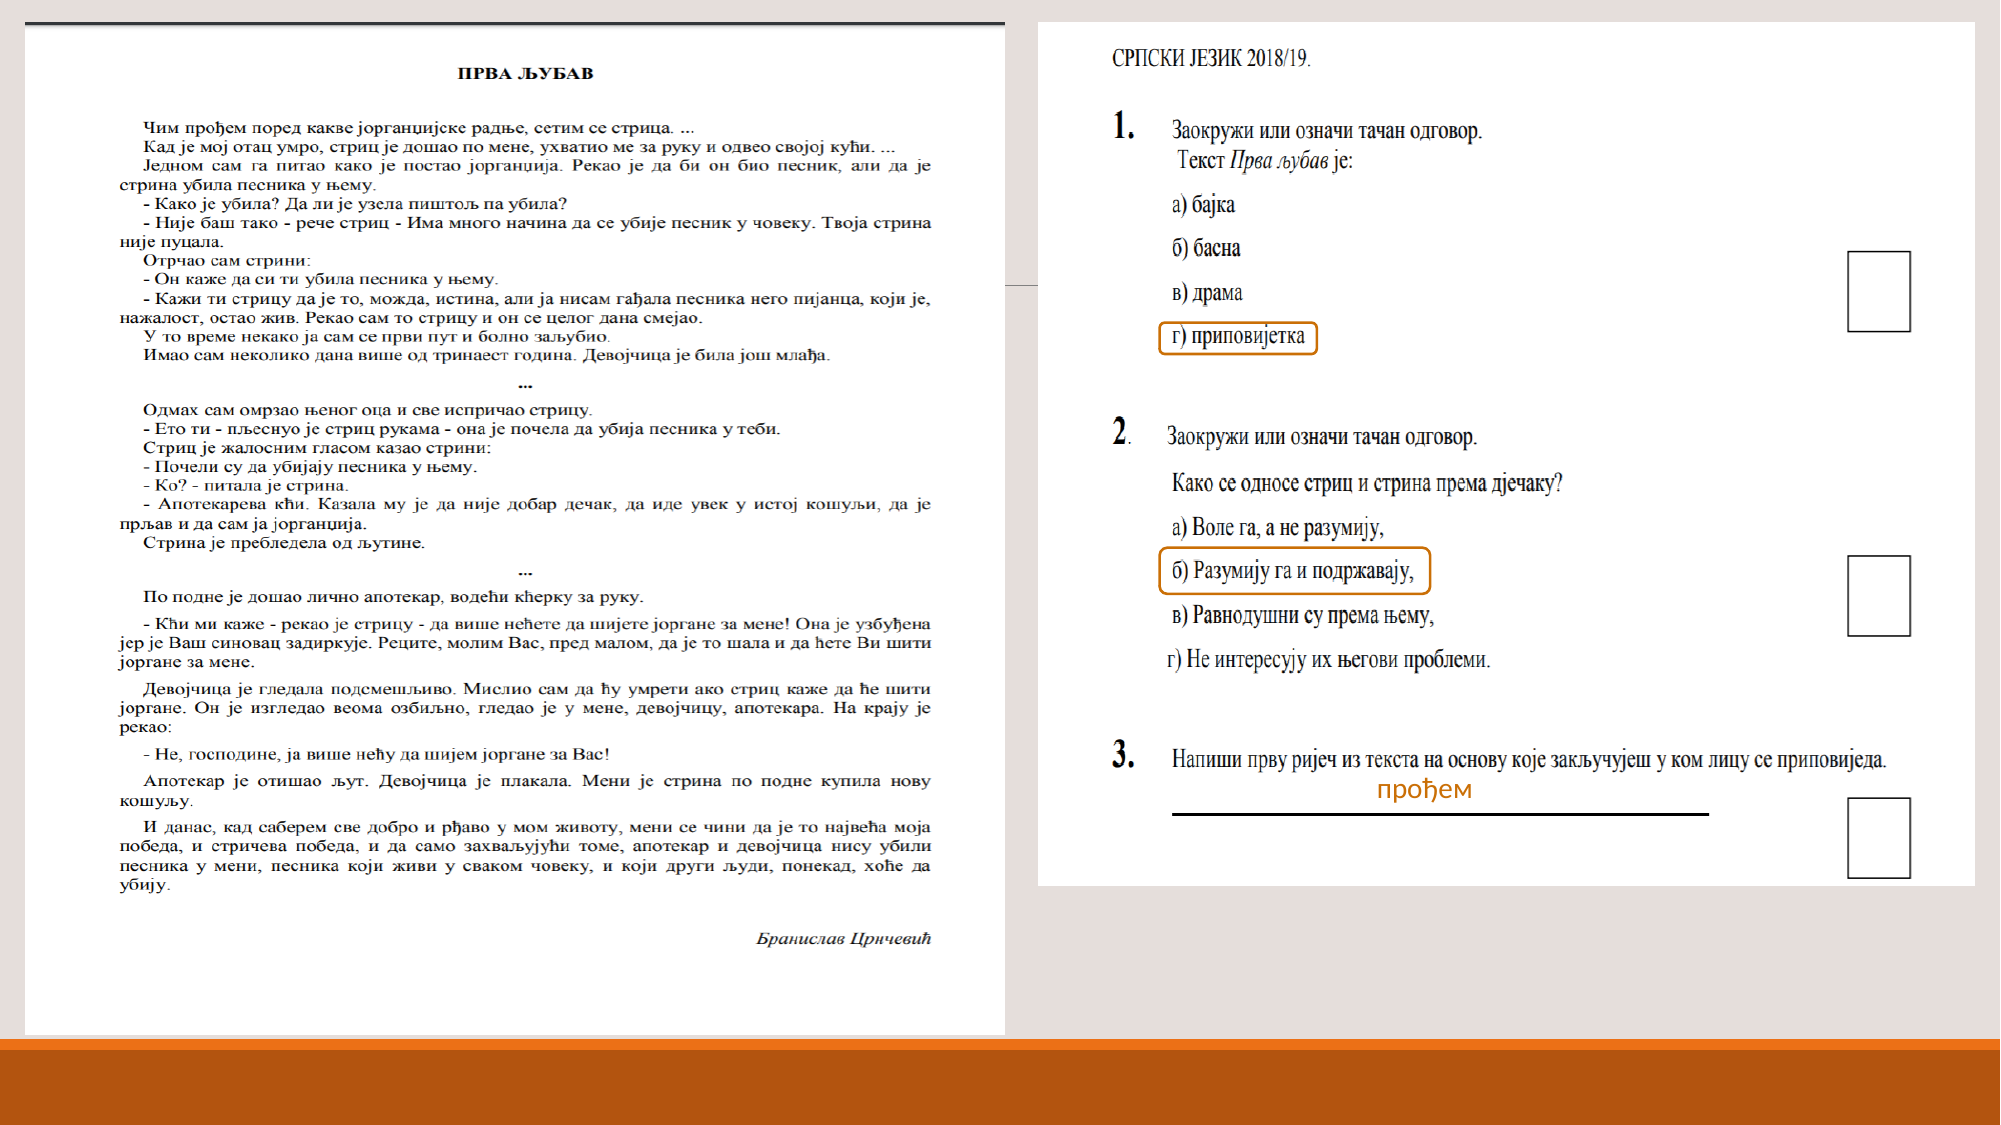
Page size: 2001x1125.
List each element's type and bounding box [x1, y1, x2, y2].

picture [1037, 22, 1976, 887]
list [24, 22, 1006, 1035]
